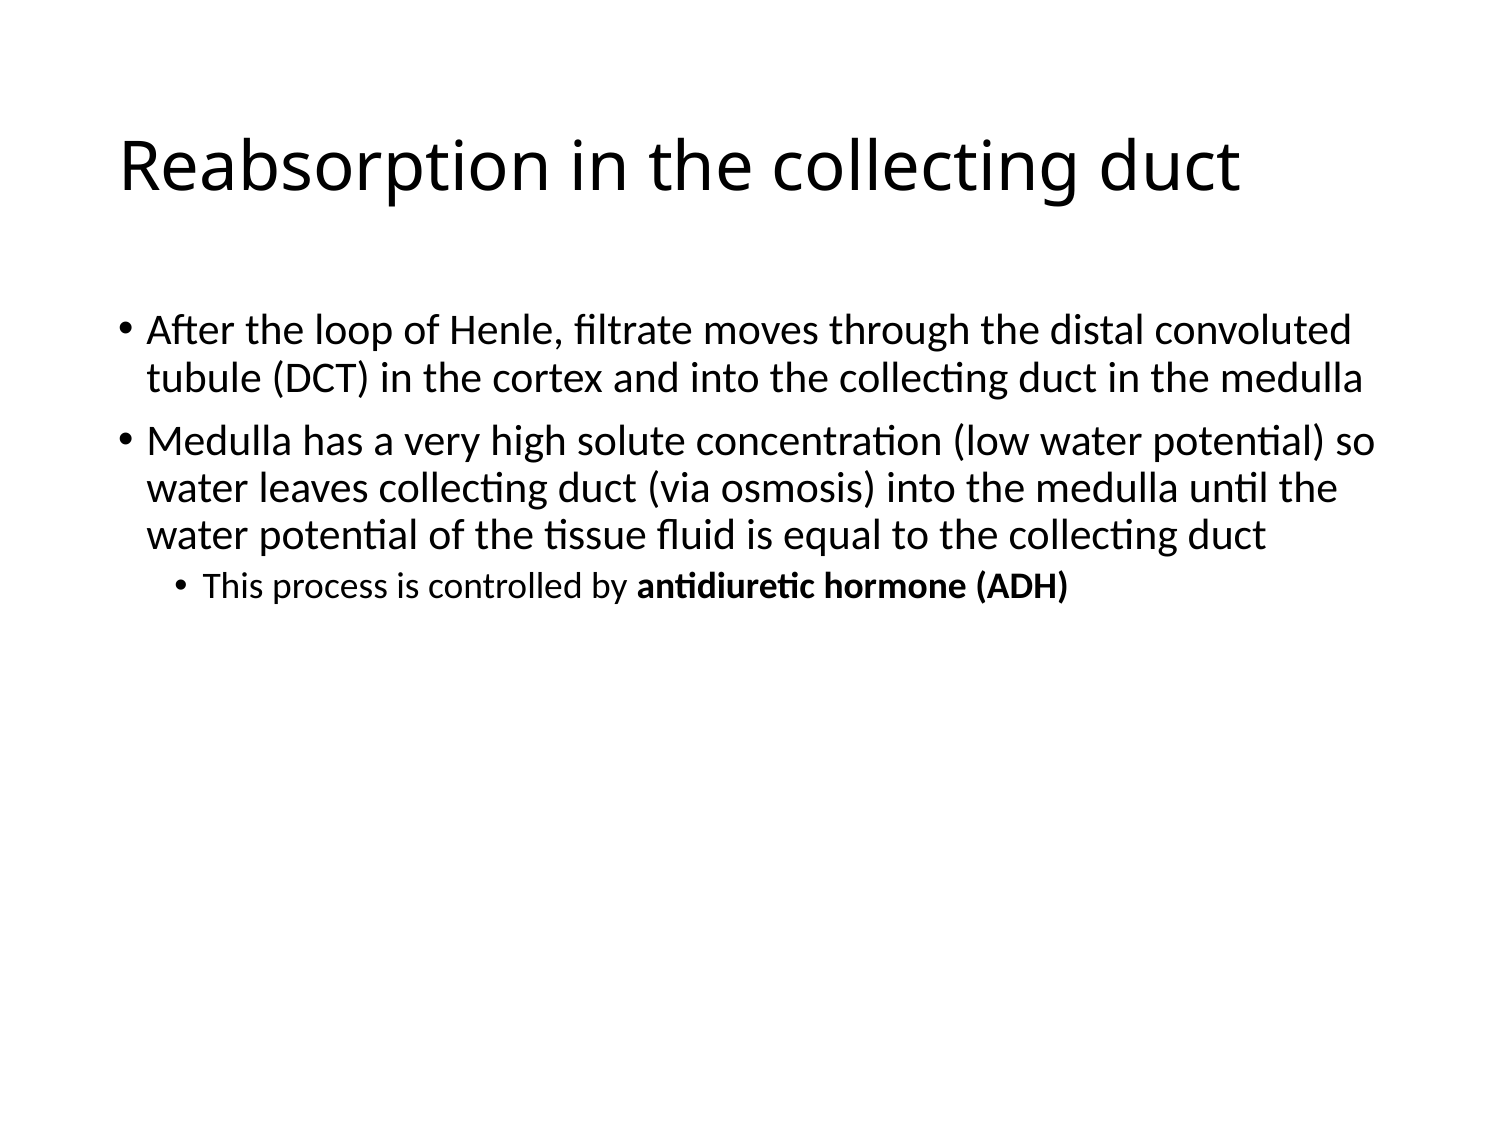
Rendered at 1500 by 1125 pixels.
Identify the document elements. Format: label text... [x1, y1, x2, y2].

list After the loop of Henle, filtrate moves through the distal convoluted tubule (DCT) in the cortex and into the collecting duct in the medulla Medulla has a very high solute concentration (low water potential) so water leaves collecting duct (via osmosis) into the medulla until the water potential of the tissue fluid is equal to the collecting duct This process is controlled by antidiuretic hormone (ADH) [103, 299, 1397, 1014]
title Reabsorption in the collecting duct [103, 59, 1397, 278]
